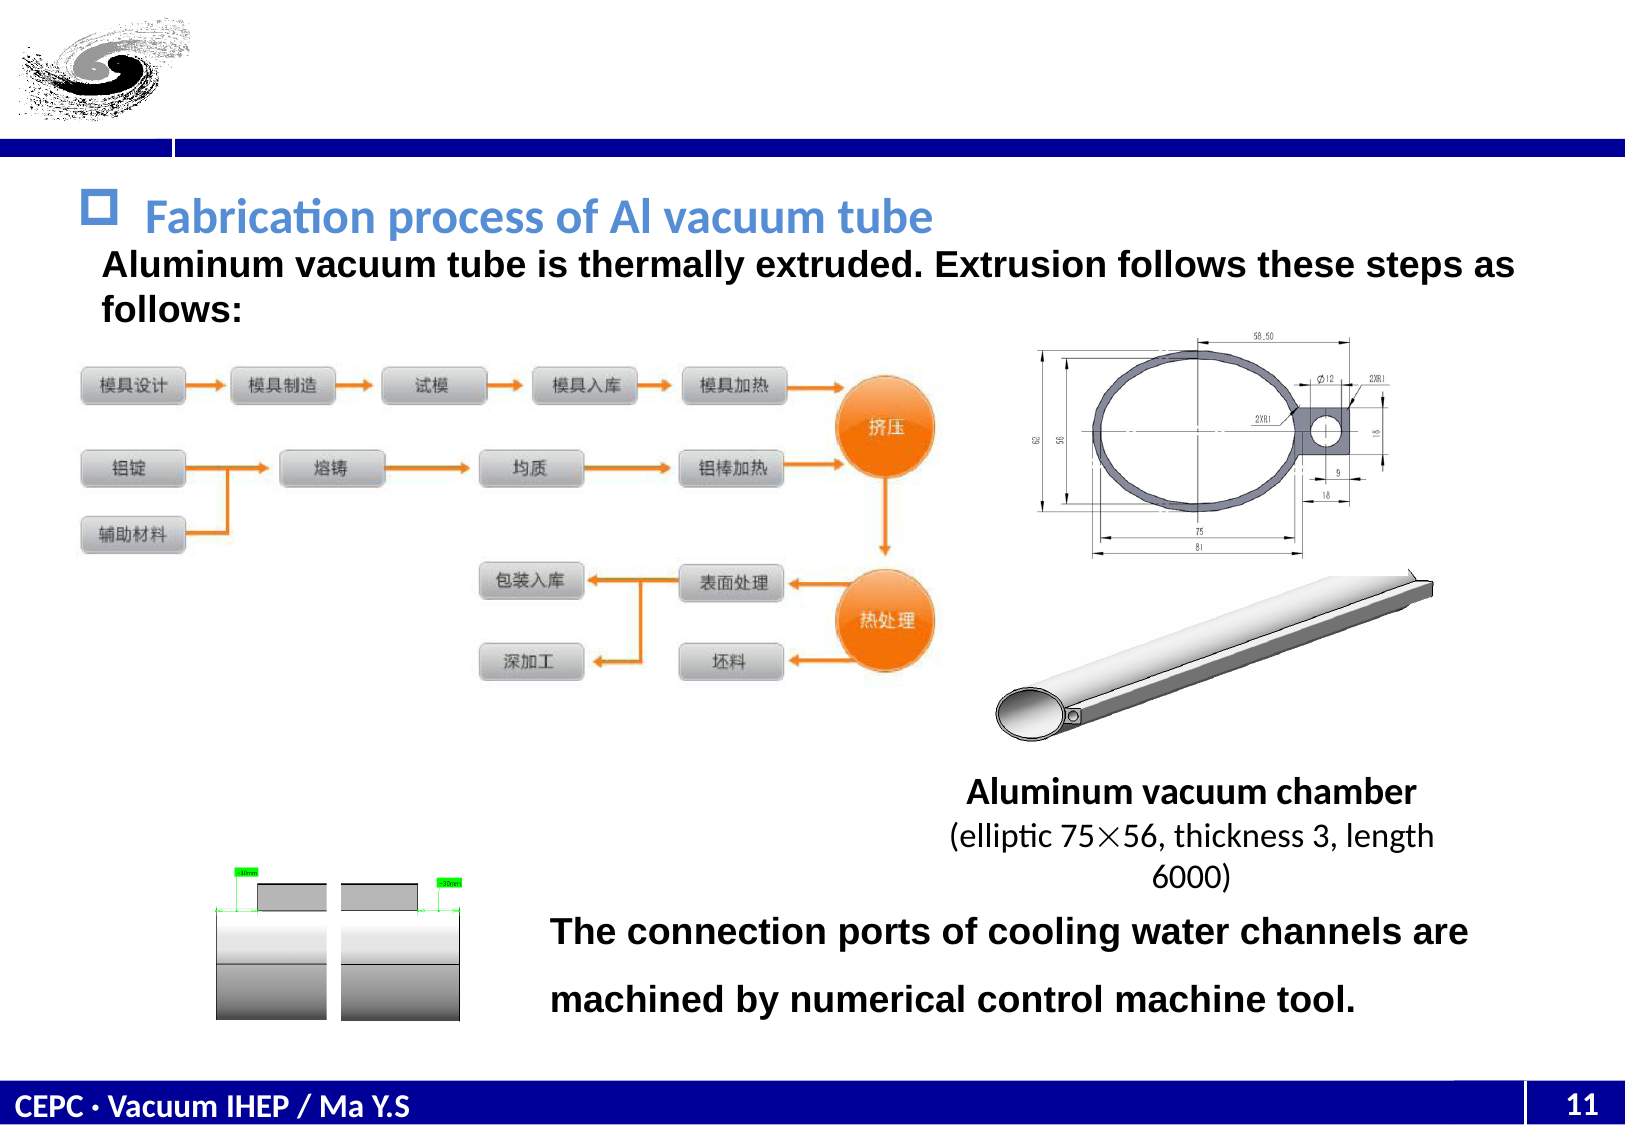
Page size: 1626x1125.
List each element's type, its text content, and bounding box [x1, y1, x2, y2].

text_box Aluminum vacuum tube is thermally extruded. Extrusion follows these steps as follows: [86, 233, 1537, 383]
list Fabrication process of Al vacuum tube [63, 146, 1588, 315]
picture [991, 322, 1440, 764]
picture [19, 17, 190, 122]
picture [189, 851, 327, 1028]
text_box The connection ports of cooling water channels are machined by numerical control machine tool. [535, 877, 1593, 1027]
picture [340, 850, 488, 1028]
picture [63, 355, 956, 691]
text_box Aluminum vacuum chamber (elliptic 7556, thickness 3, length 6000) [894, 759, 1489, 904]
